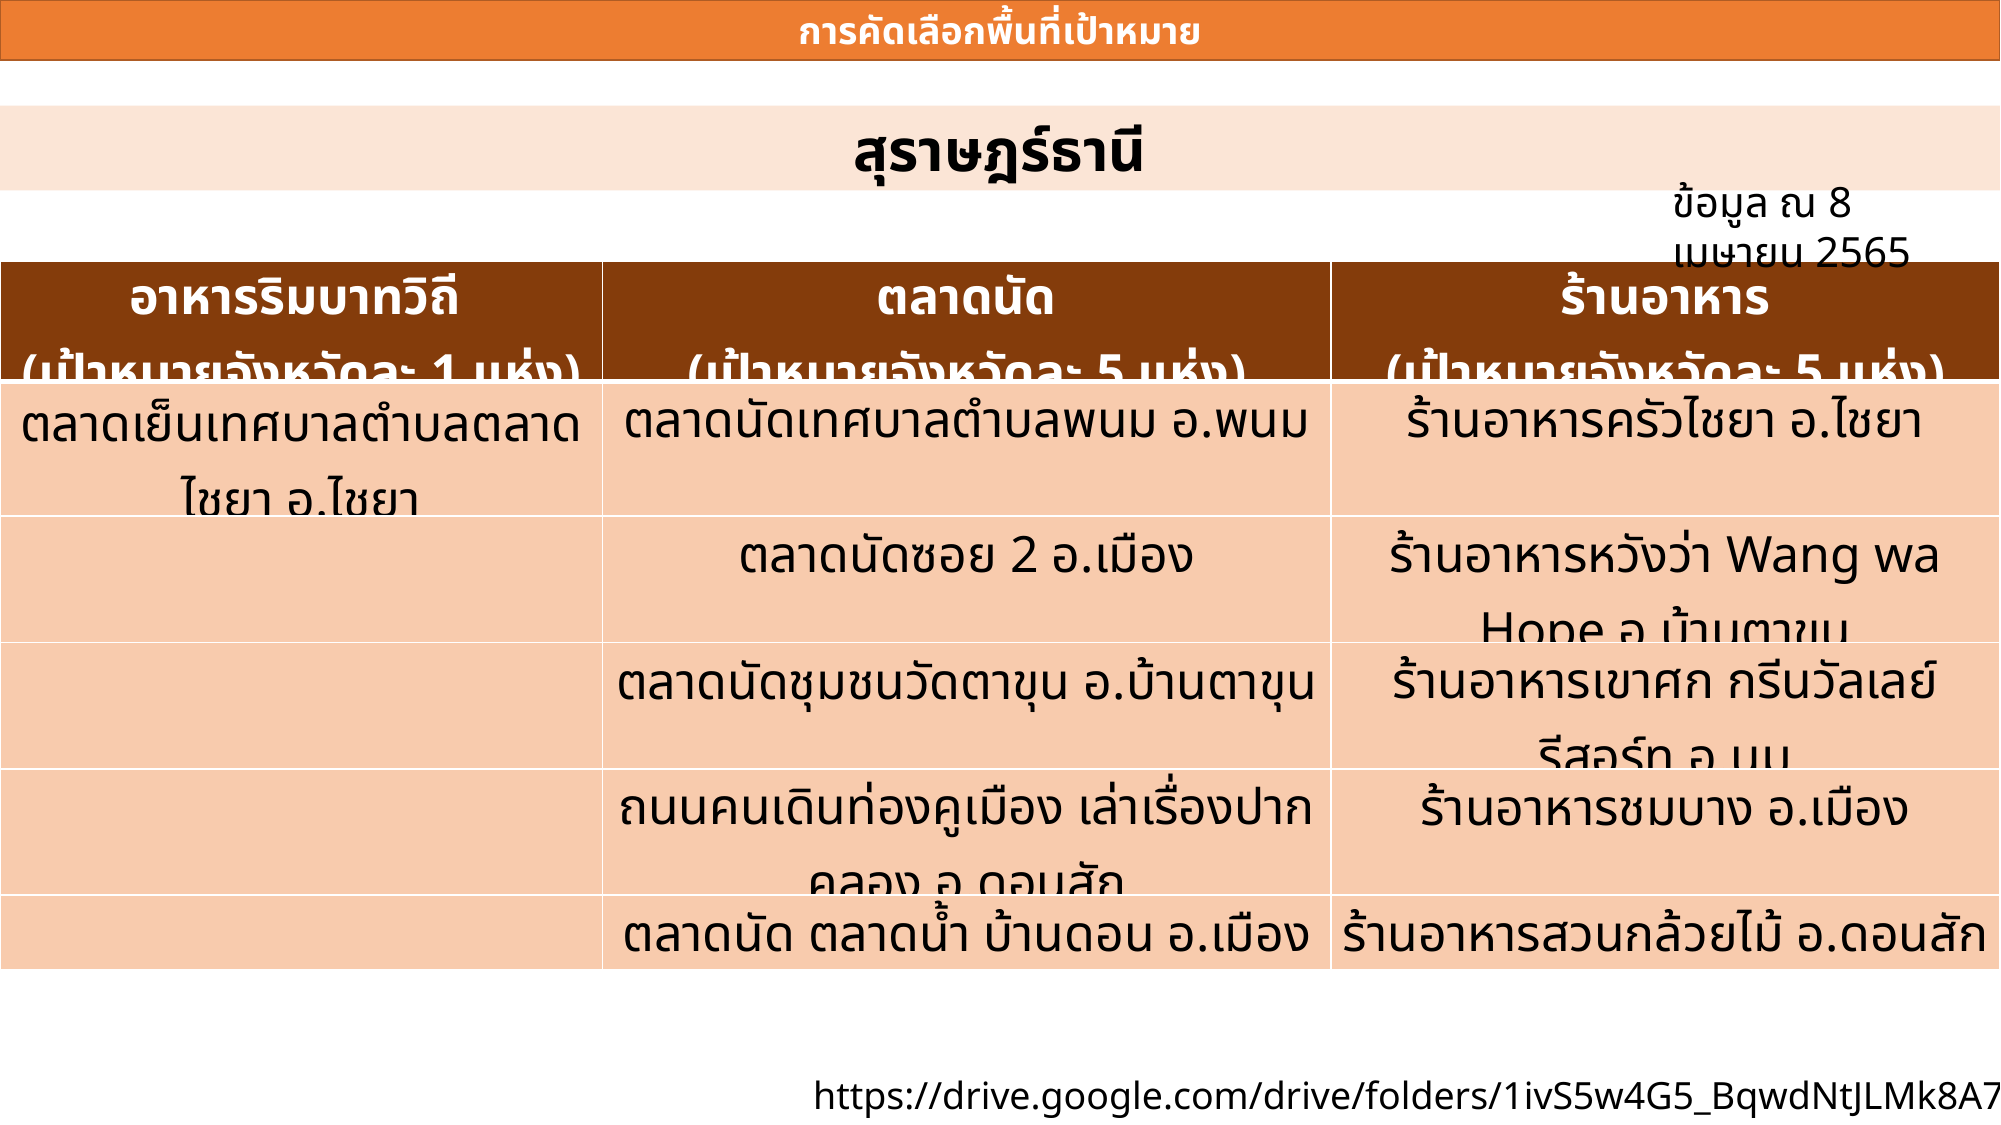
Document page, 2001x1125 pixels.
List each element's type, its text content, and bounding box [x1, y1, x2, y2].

table_cell ร้านอาหารสวนกล้วยไม้ อ.ดอนสัก [1332, 896, 1999, 969]
text_box สุราษฎร์ธานี [0, 105, 2000, 191]
text_box https://drive.google.com/drive/folders/1ivS5w4G5_BqwdNtJLMk8A7gH84OHJ0Vw [798, 1064, 2000, 1125]
table_cell ร้านอาหารชมบาง อ.เมือง [1332, 770, 1999, 894]
table_cell [1, 643, 602, 768]
table_cell [1, 896, 602, 969]
text_box การคัดเลือกพื้นที่เป้าหมาย [0, 0, 2000, 61]
table_cell ตลาดเย็นเทศบาลตำบลตลาดไชยา อ.ไชยา [1, 384, 602, 515]
table_cell [1, 770, 602, 894]
table_header ร้านอาหาร (เป้าหมายจังหวัดละ 5 แห่ง) [1332, 262, 1999, 379]
table_cell ถนนคนเดินท่องคูเมือง เล่าเรื่องปากคลอง อ.ดอนสัก [603, 770, 1330, 894]
table_cell ตลาดนัดเทศบาลตำบลพนม อ.พนม [603, 384, 1330, 515]
table_cell ร้านอาหารครัวไชยา อ.ไชยา [1332, 384, 1999, 515]
table_header อาหารริมบาทวิถี (เป้าหมายจังหวัดละ 1 แห่ง) [1, 262, 602, 379]
table_header ตลาดนัด (เป้าหมายจังหวัดละ 5 แห่ง) [603, 262, 1330, 379]
table_cell ตลาดนัดซอย 2 อ.เมือง [603, 517, 1330, 642]
table_cell ร้านอาหารเขาศก กรีนวัลเลย์ รีสอร์ท อ.นม [1332, 643, 1999, 768]
table_cell [1, 517, 602, 642]
table_cell ตลาดนัดชุมชนวัดตาขุน อ.บ้านตาขุน [603, 643, 1330, 768]
table_cell ร้านอาหารหวังว่า Wang wa Hope อ.บ้านตาขุน [1332, 517, 1999, 642]
text_box ข้อมูล ณ 8 เมษายน 2565 [1657, 168, 2000, 283]
table_cell ตลาดนัด ตลาดน้ำ บ้านดอน อ.เมือง [603, 896, 1330, 969]
